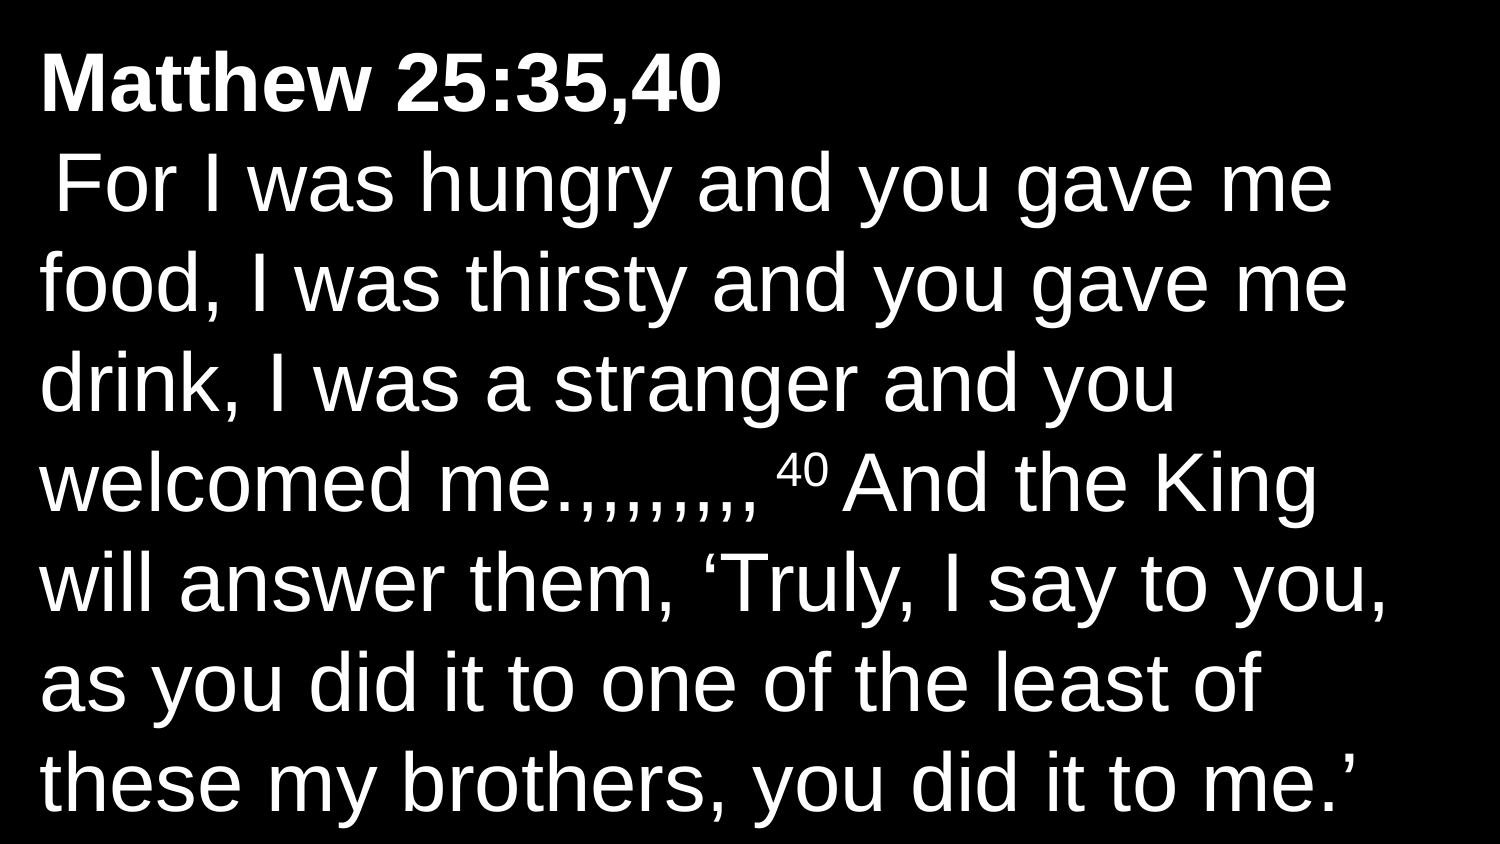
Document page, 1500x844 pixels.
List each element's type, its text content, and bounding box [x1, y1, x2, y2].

text_box Matthew 25:35,40 For I was hungry and you gave me food, I was thirsty and you gave me drink, I was a stranger and you welcomed me.,,,,,,,, 40 And the King will answer them, ‘Truly, I say to you, as you did it to one of the least of these my brothers, you did it to me.’ [25, 20, 1467, 836]
